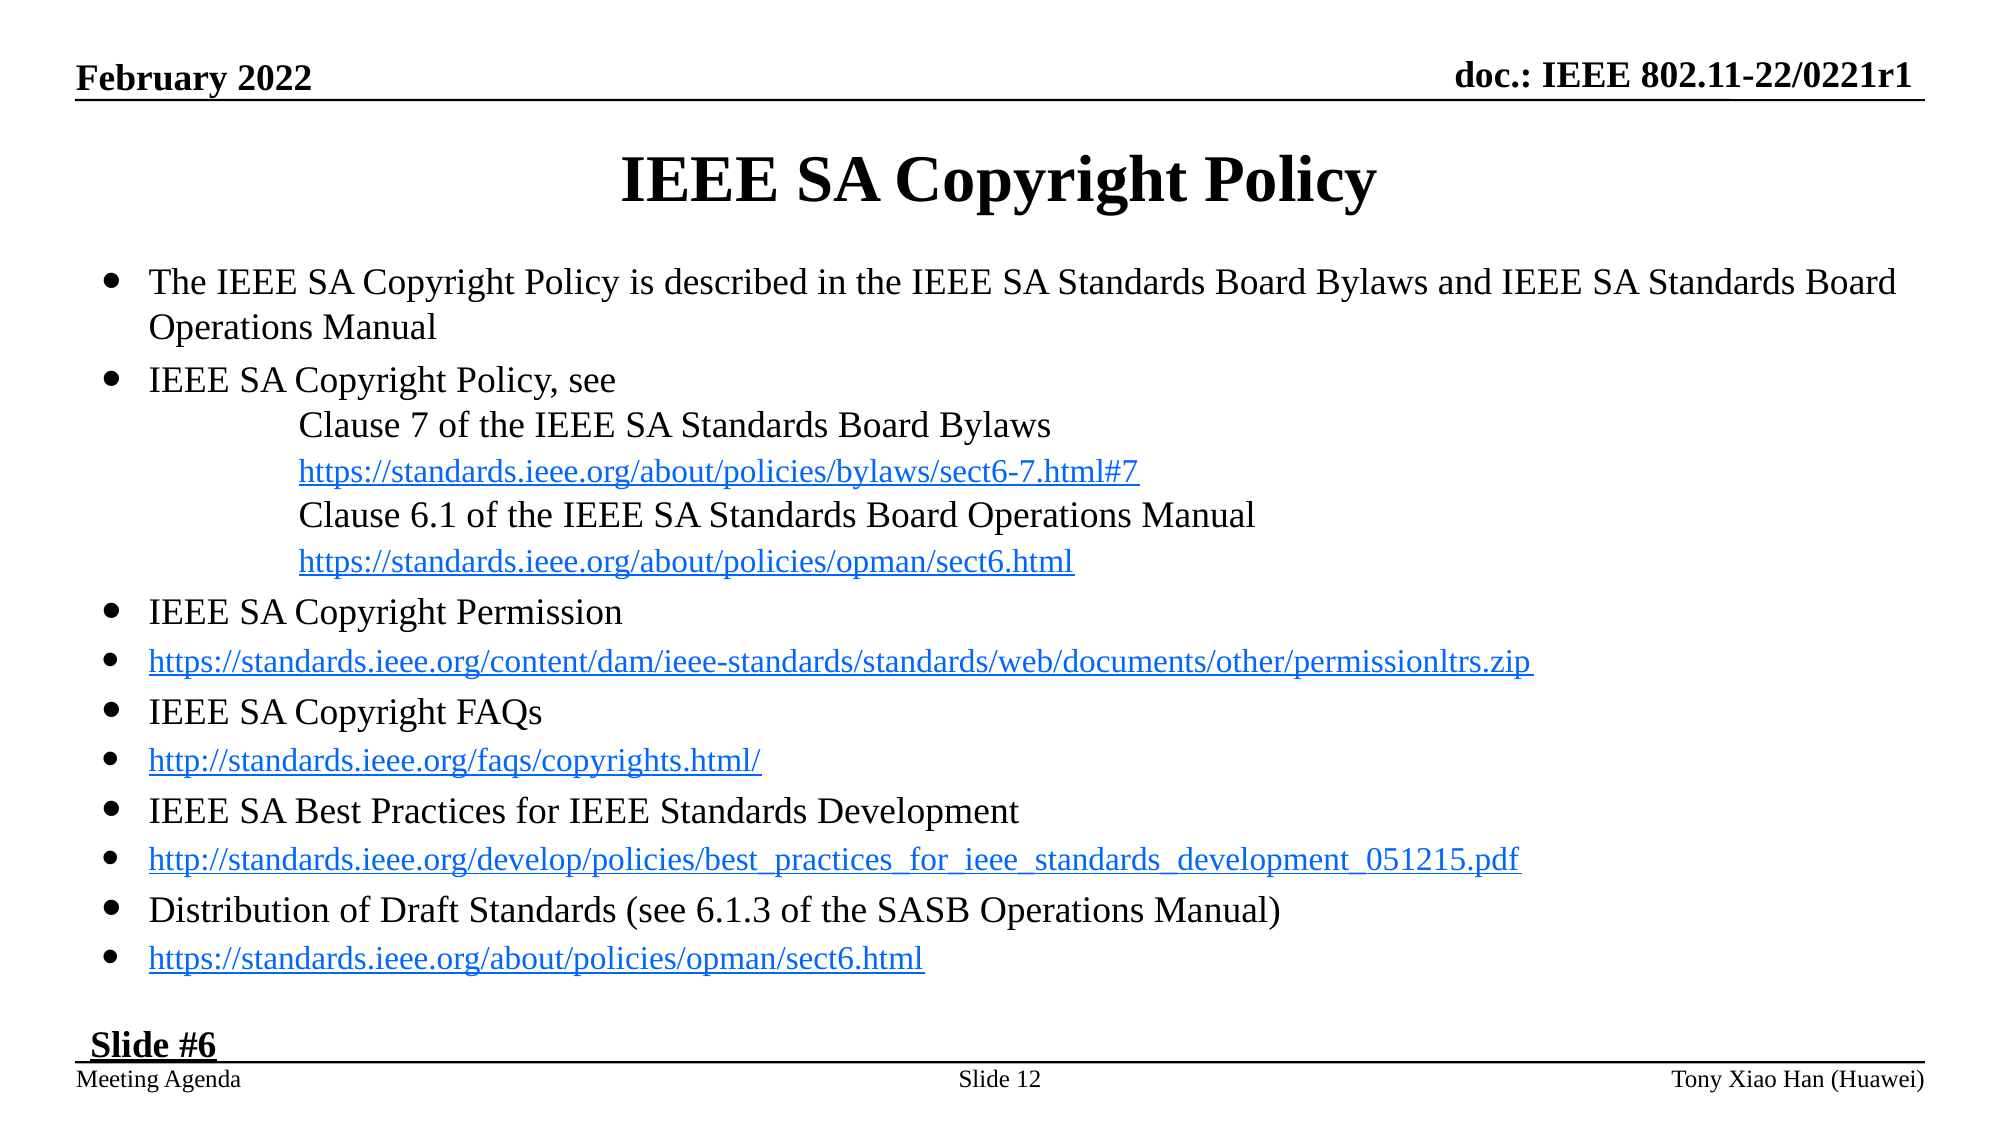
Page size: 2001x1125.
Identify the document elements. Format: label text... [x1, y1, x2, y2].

text_box IEEE SA Copyright Policy [362, 87, 1638, 263]
list The IEEE SA Copyright Policy is described in the IEEE SA Standards Board Bylaws and IEEE SA Standards Board Operations Manual IEEE SA Copyright Policy, see Clause 7 of the IEEE SA Standards Board Bylaws https://standards.ieee.org/about/policies/bylaws/sect6-7.html#7 Clause 6.1 of the IEEE SA Standards Board Operations Manual https://standards.ieee.org/about/policies/opman/sect6.html IEEE SA Copyright Permission https://standards.ieee.org/content/dam/ieee-standards/standards/web/documents/other/permissionltrs.zip IEEE SA Copyright FAQs http://standards.ieee.org/faqs/copyrights.html/ IEEE SA Best Practices for IEEE Standards Development http://standards.ieee.org/develop/policies/best_practices_for_ieee_standards_development_051215.pdf Distribution of Draft Standards (see 6.1.3 of the SASB Operations Manual) https://standards.ieee.org/about/policies/opman/sect6.html [75, 249, 1925, 1013]
text_box Slide #6 [75, 1012, 232, 1073]
